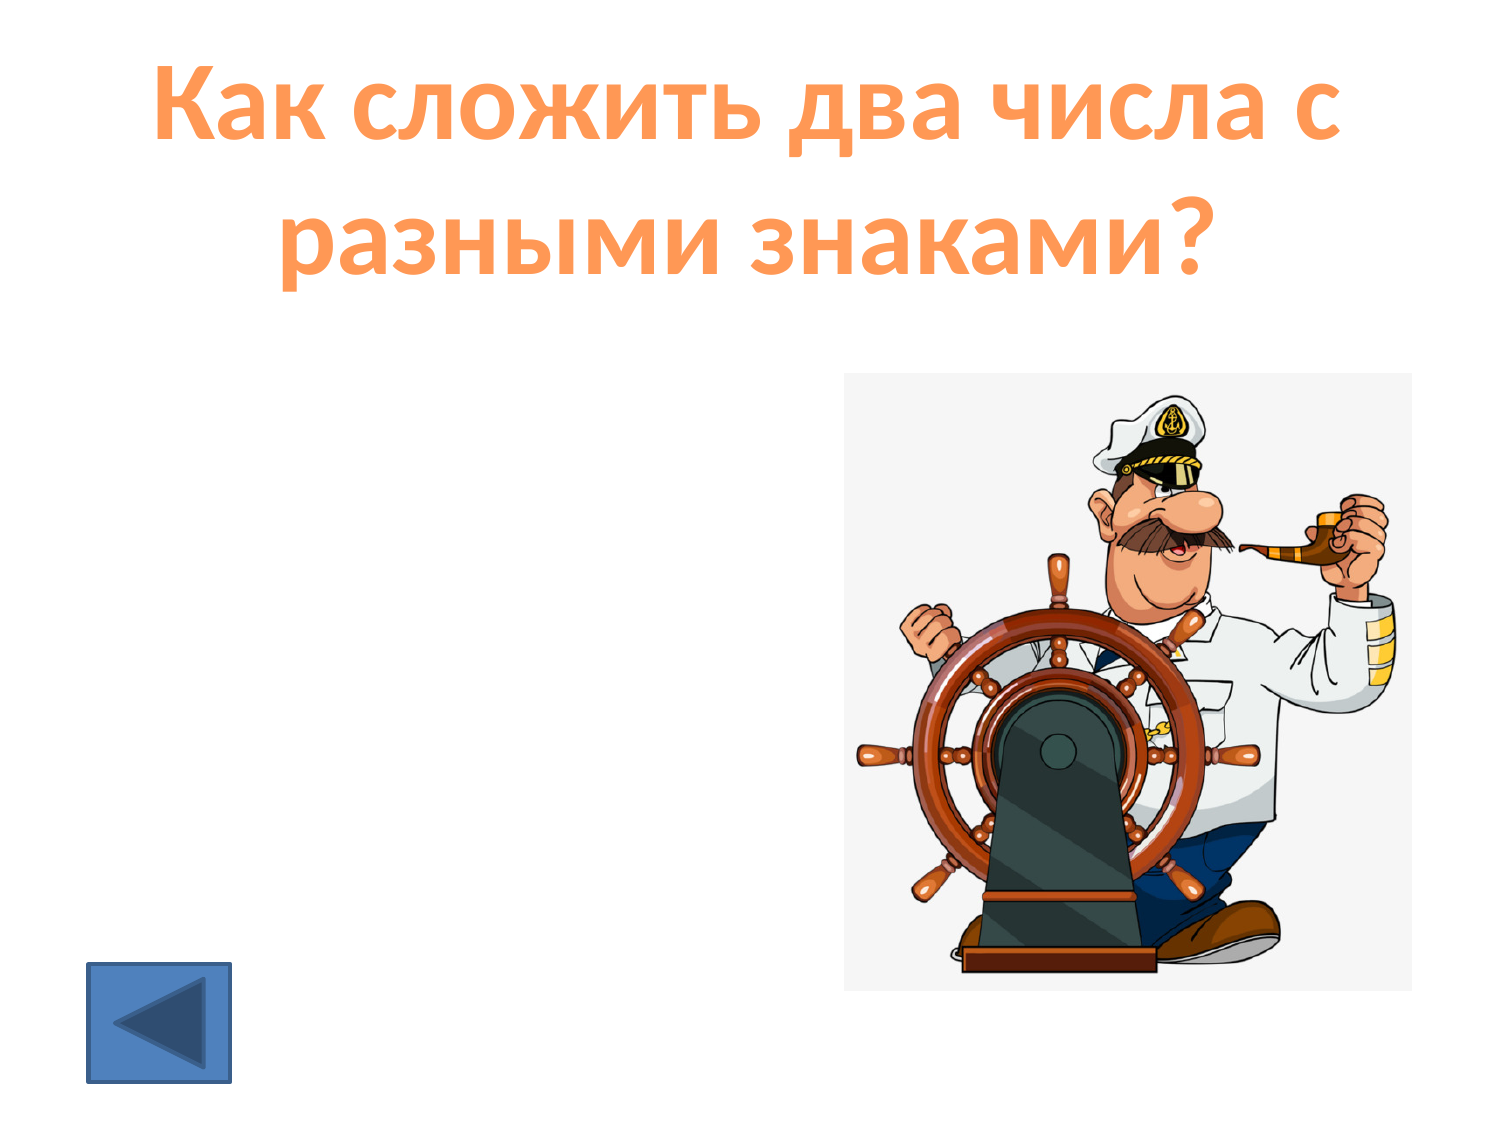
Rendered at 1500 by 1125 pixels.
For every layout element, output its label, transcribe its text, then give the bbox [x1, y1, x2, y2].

picture [844, 373, 1412, 991]
text_box [86, 962, 232, 1084]
text_box Как сложить два числа с разными знаками? [0, 19, 1500, 305]
